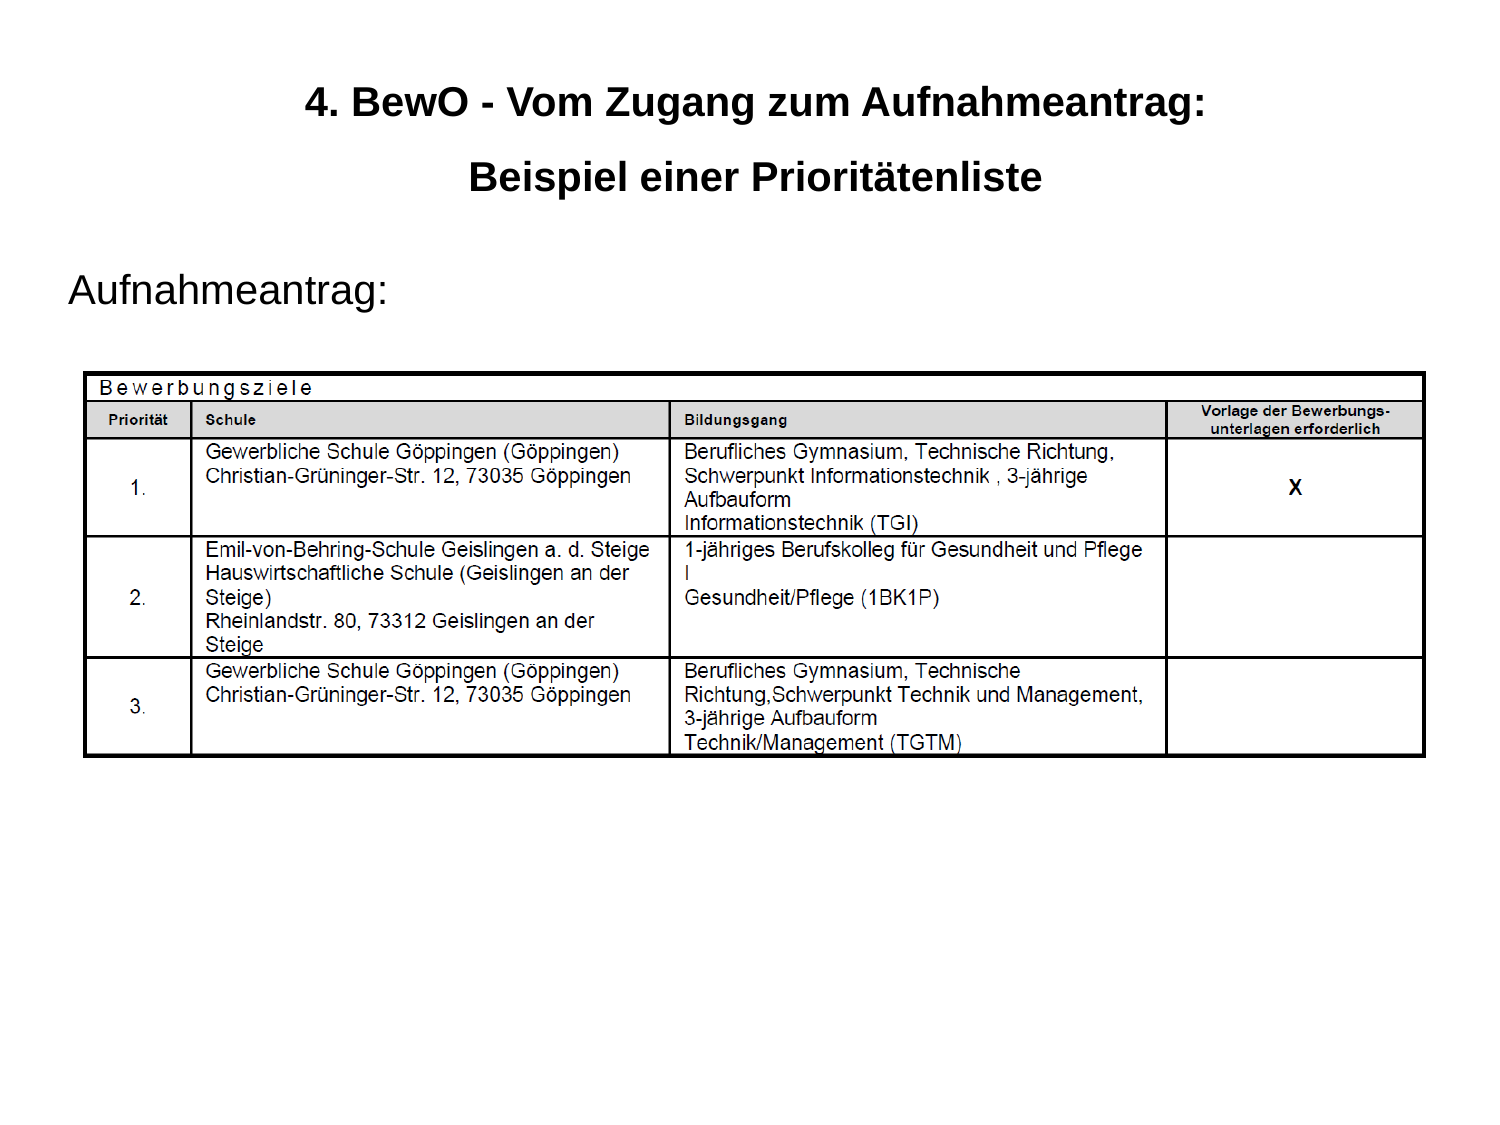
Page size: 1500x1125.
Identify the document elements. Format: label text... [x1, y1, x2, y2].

text_box 4. BewO - Vom Zugang zum Aufnahmeantrag: Beispiel einer Prioritätenliste [76, 42, 1436, 208]
list Aufnahmeantrag: [53, 255, 1317, 622]
picture [76, 361, 1435, 764]
